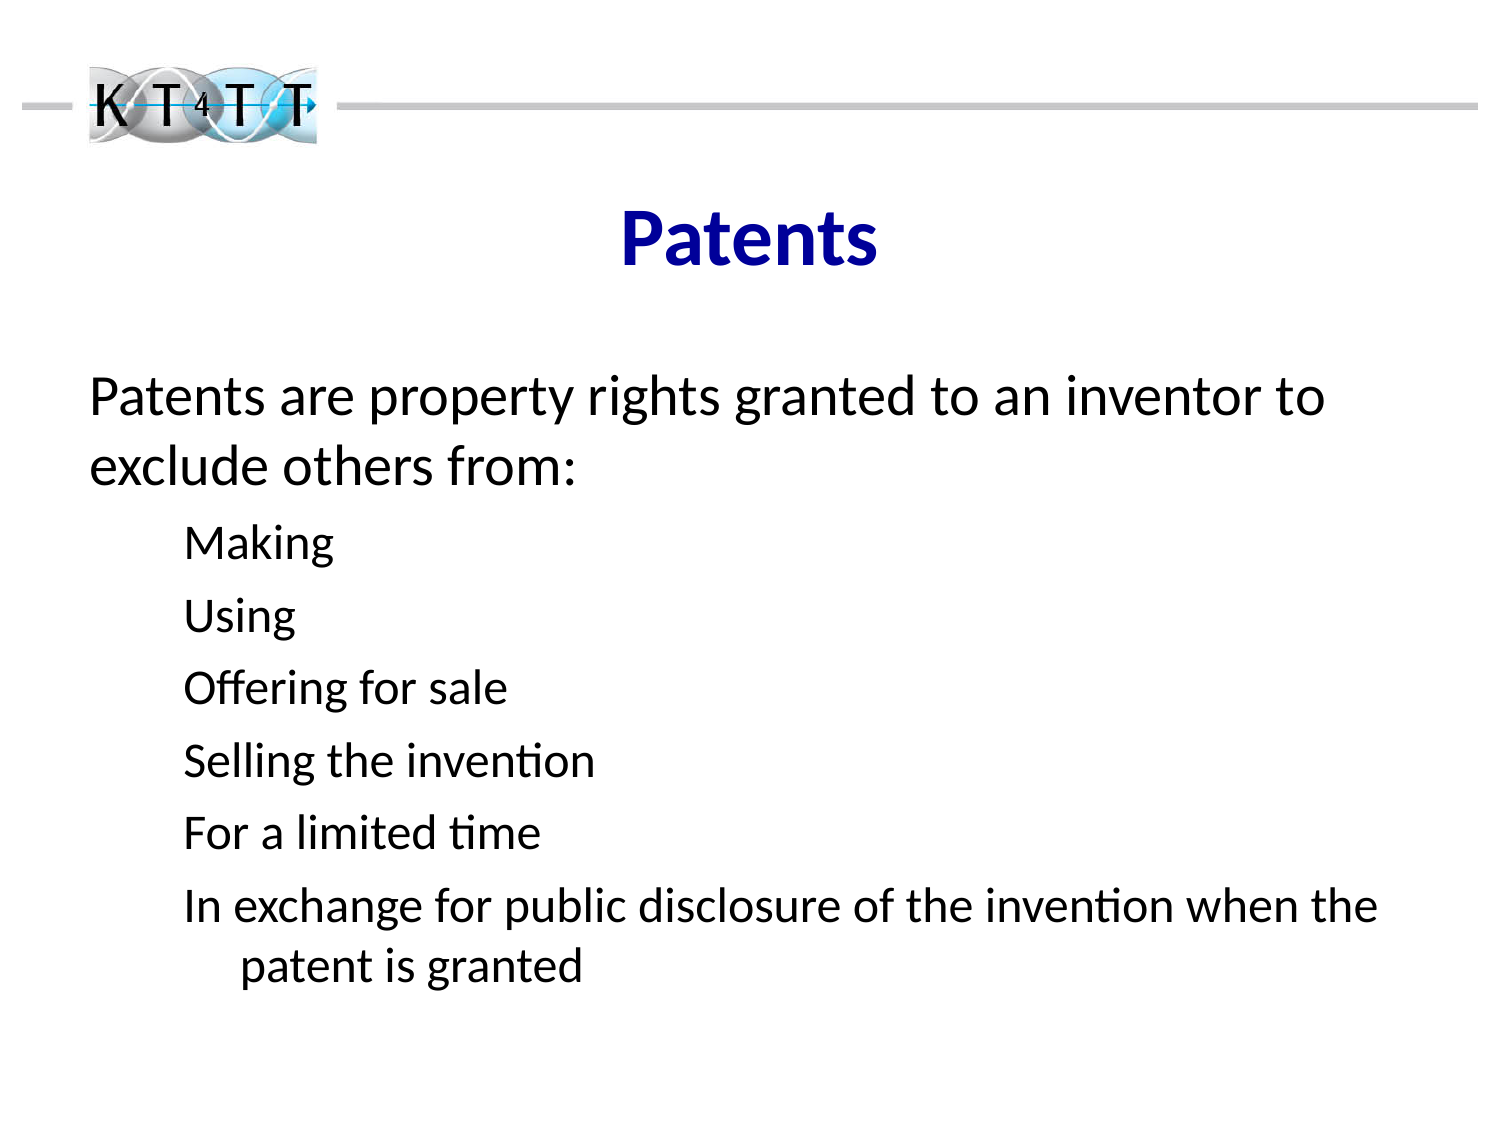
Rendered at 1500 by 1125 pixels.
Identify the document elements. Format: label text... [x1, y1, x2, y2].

picture [22, 0, 1478, 1125]
list Patents are property rights granted to an inventor to exclude others from: Making Using Offering for sale Selling the invention For a limited time In exchange for public disclosure of the invention when the patent is granted [75, 350, 1425, 1093]
title Patents [75, 174, 1425, 350]
